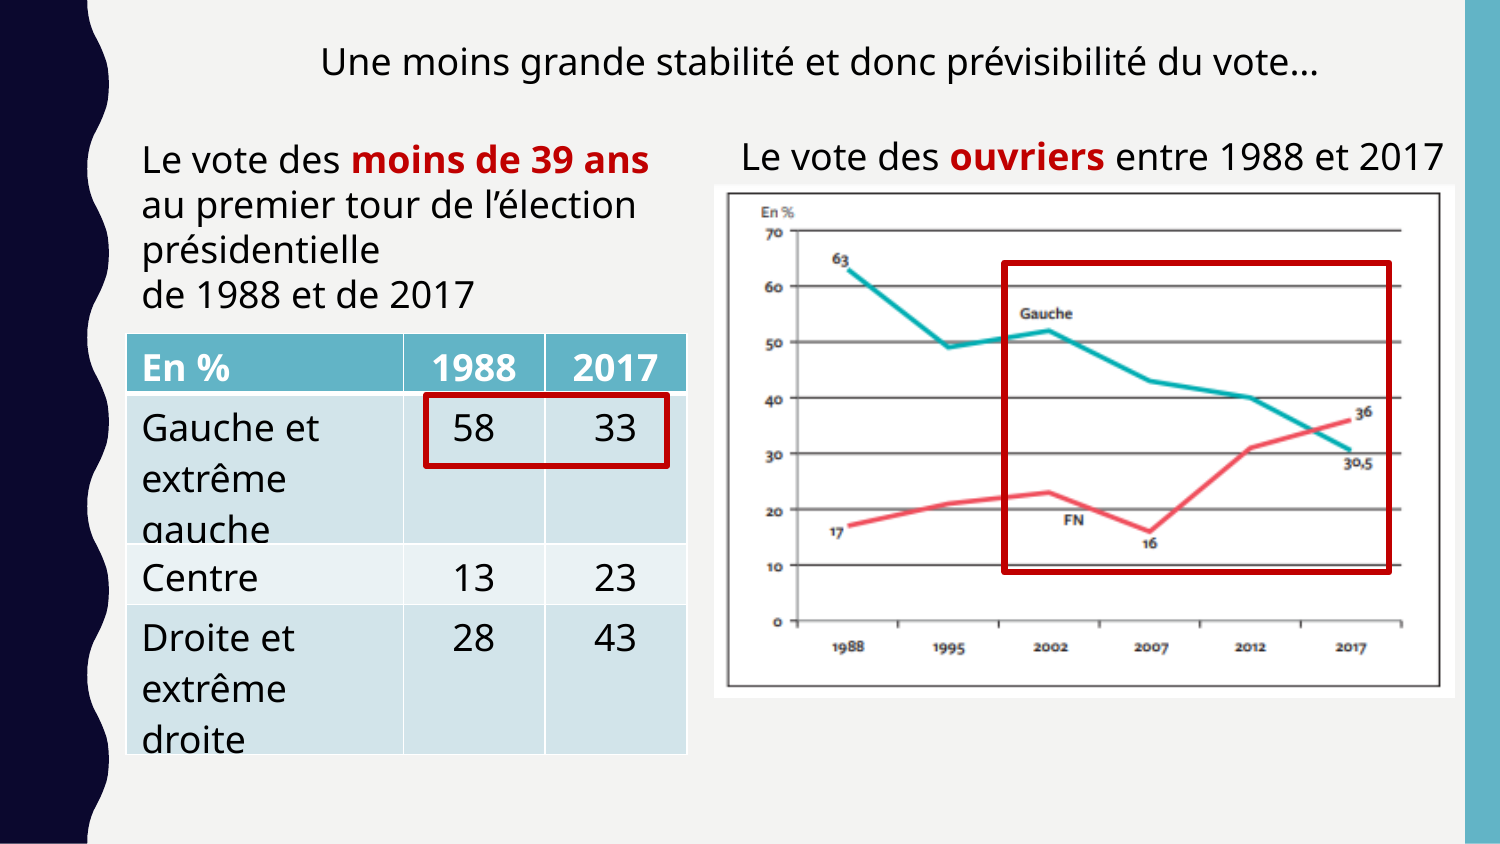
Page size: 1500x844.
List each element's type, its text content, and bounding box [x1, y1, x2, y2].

text_box Une moins grande stabilité et donc prévisibilité du vote… [308, 32, 1342, 89]
table_cell 43 [546, 605, 686, 754]
table_cell 13 [404, 545, 544, 604]
table_cell 33 [546, 396, 686, 543]
table_cell 28 [404, 605, 544, 754]
text_box Le vote des ouvriers entre 1988 et 2017 [729, 127, 1457, 184]
table_cell Droite et extrême droite [127, 605, 403, 754]
table_header En % [127, 334, 403, 391]
table_cell 23 [546, 545, 686, 604]
text_box Le vote des moins de 39 ans au premier tour de l’élection présidentielle de 1988 et de 2017 [130, 130, 693, 322]
table_header 1988 [404, 334, 544, 391]
table_cell Centre [127, 545, 403, 604]
table_cell 58 [404, 396, 544, 543]
picture [714, 184, 1455, 698]
table_header 2017 [546, 334, 686, 391]
text_box [425, 394, 668, 467]
table_cell Gauche et extrême gauche [127, 396, 403, 543]
